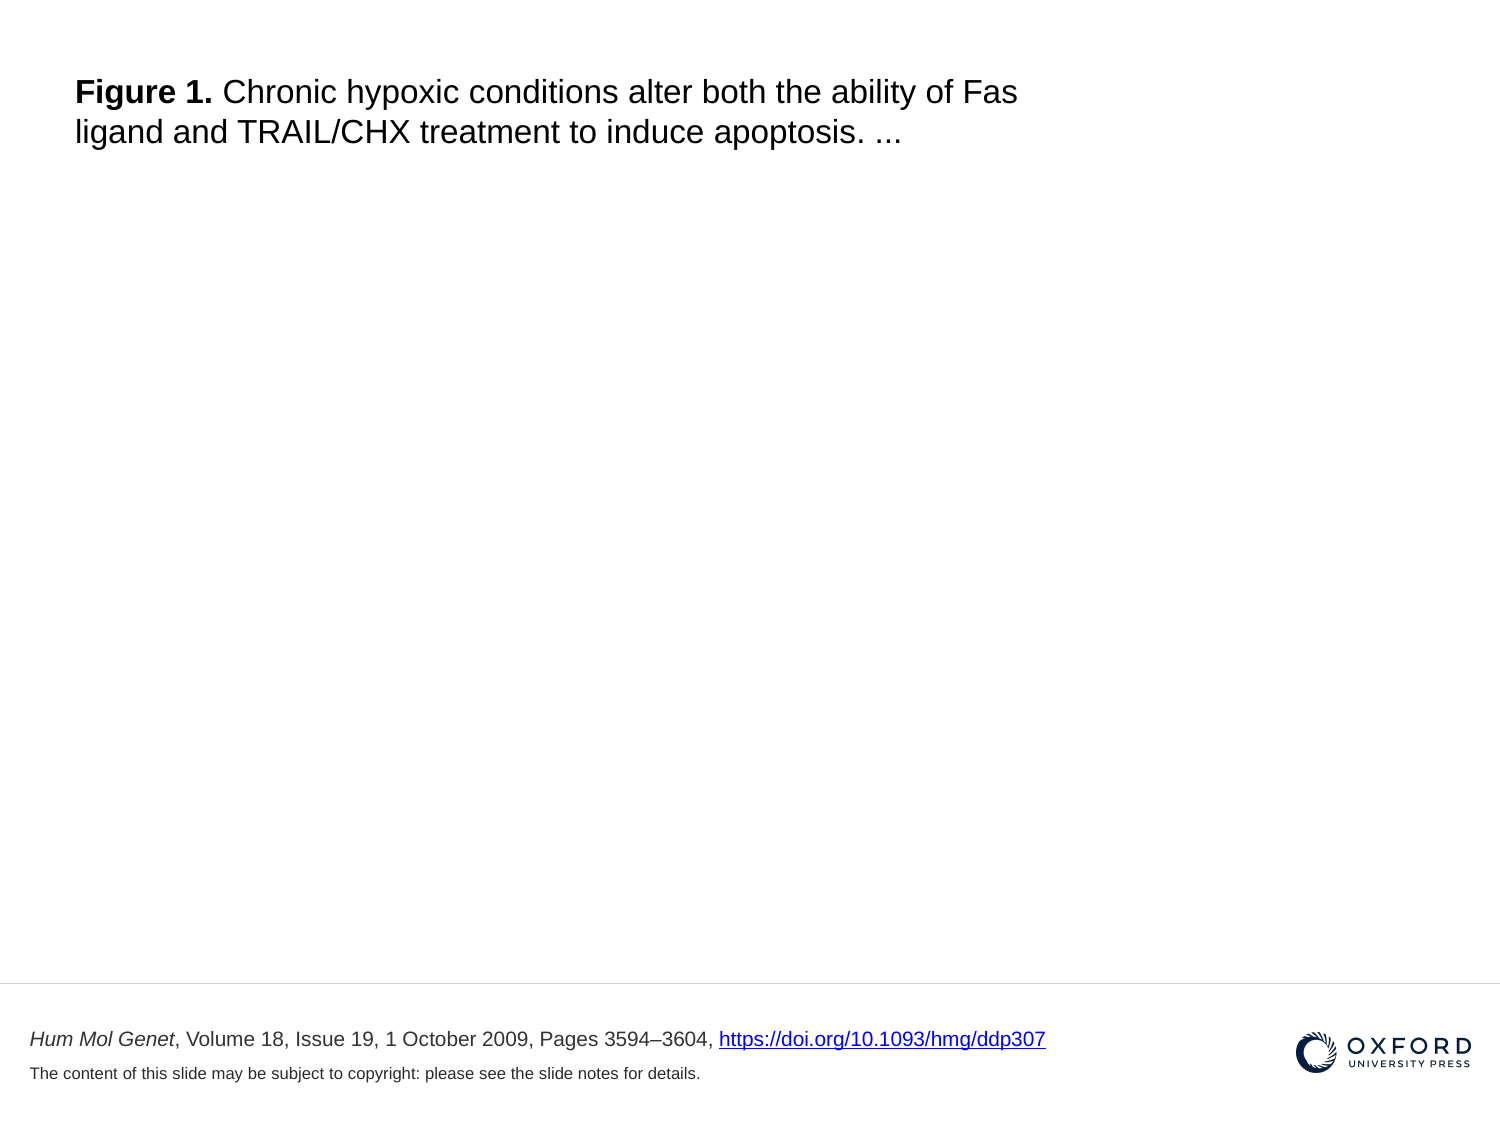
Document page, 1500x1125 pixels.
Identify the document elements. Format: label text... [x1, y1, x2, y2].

title Figure 1. Chronic hypoxic conditions alter both the ability of Fas ligand and TRAIL/CHX treatment to induce apoptosis. ... [75, 69, 1078, 171]
footer Hum Mol Genet, Volume 18, Issue 19, 1 October 2009, Pages 3594–3604, https://doi.org/10.1093/hmg/ddp307 The content of this slide may be subject to copyright: please see the slide notes for details. [0, 983, 1260, 1125]
picture [1296, 1032, 1471, 1073]
